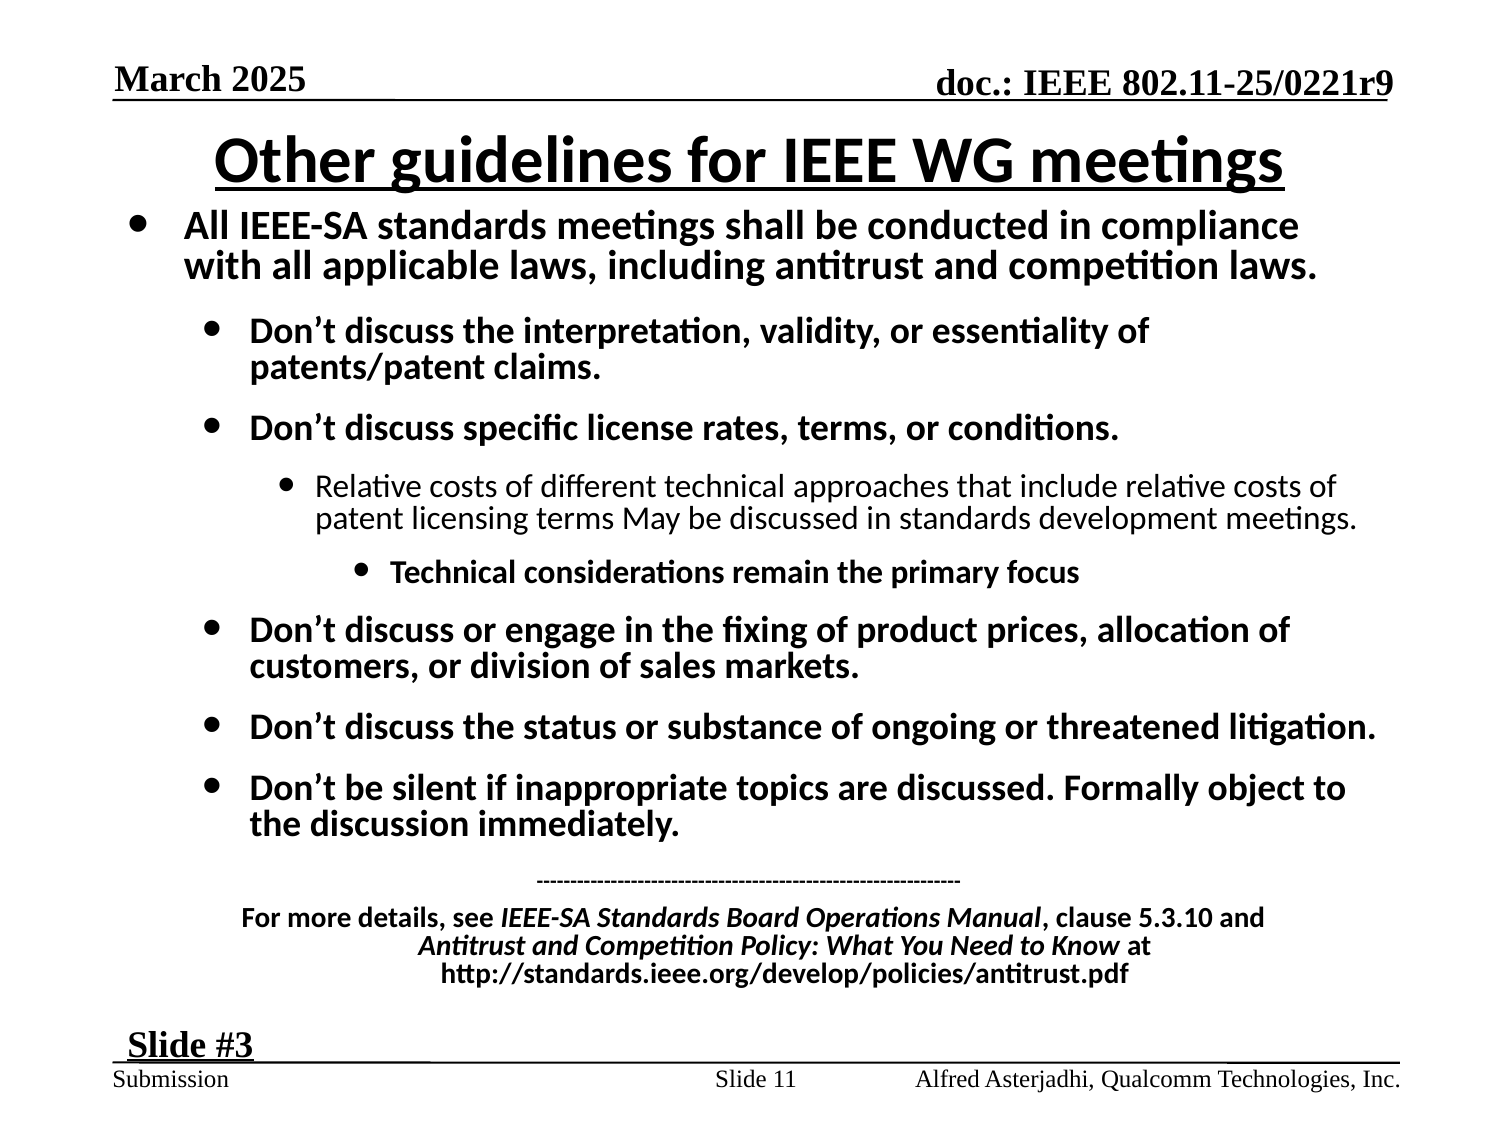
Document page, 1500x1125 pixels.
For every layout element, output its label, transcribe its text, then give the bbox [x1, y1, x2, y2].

list All IEEE-SA standards meetings shall be conducted in compliance with all applicable laws, including antitrust and competition laws. Don’t discuss the interpretation, validity, or essentiality of patents/patent claims. Don’t discuss specific license rates, terms, or conditions. Relative costs of different technical approaches that include relative costs of patent licensing terms May be discussed in standards development meetings. Technical considerations remain the primary focus Don’t discuss or engage in the fixing of product prices, allocation of customers, or division of sales markets. Don’t discuss the status or substance of ongoing or threatened litigation. Don’t be silent if inappropriate topics are discussed. Formally object to the discussion immediately. --------------------------------------------------------------- For more details, see IEEE-SA Standards Board Operations Manual, clause 5.3.10 and Antitrust and Competition Policy: What You Need to Know at http://standards.ieee.org/develop/policies/antitrust.pdf [112, 199, 1402, 1063]
slide_number Slide 11 [712, 1061, 800, 1123]
text_box Slide #3 [112, 1012, 269, 1073]
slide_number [114, 54, 493, 100]
footer Alfred Asterjadhi, Qualcomm Technologies, Inc. [878, 1061, 1402, 1093]
title Other guidelines for IEEE WG meetings [112, 112, 1388, 199]
